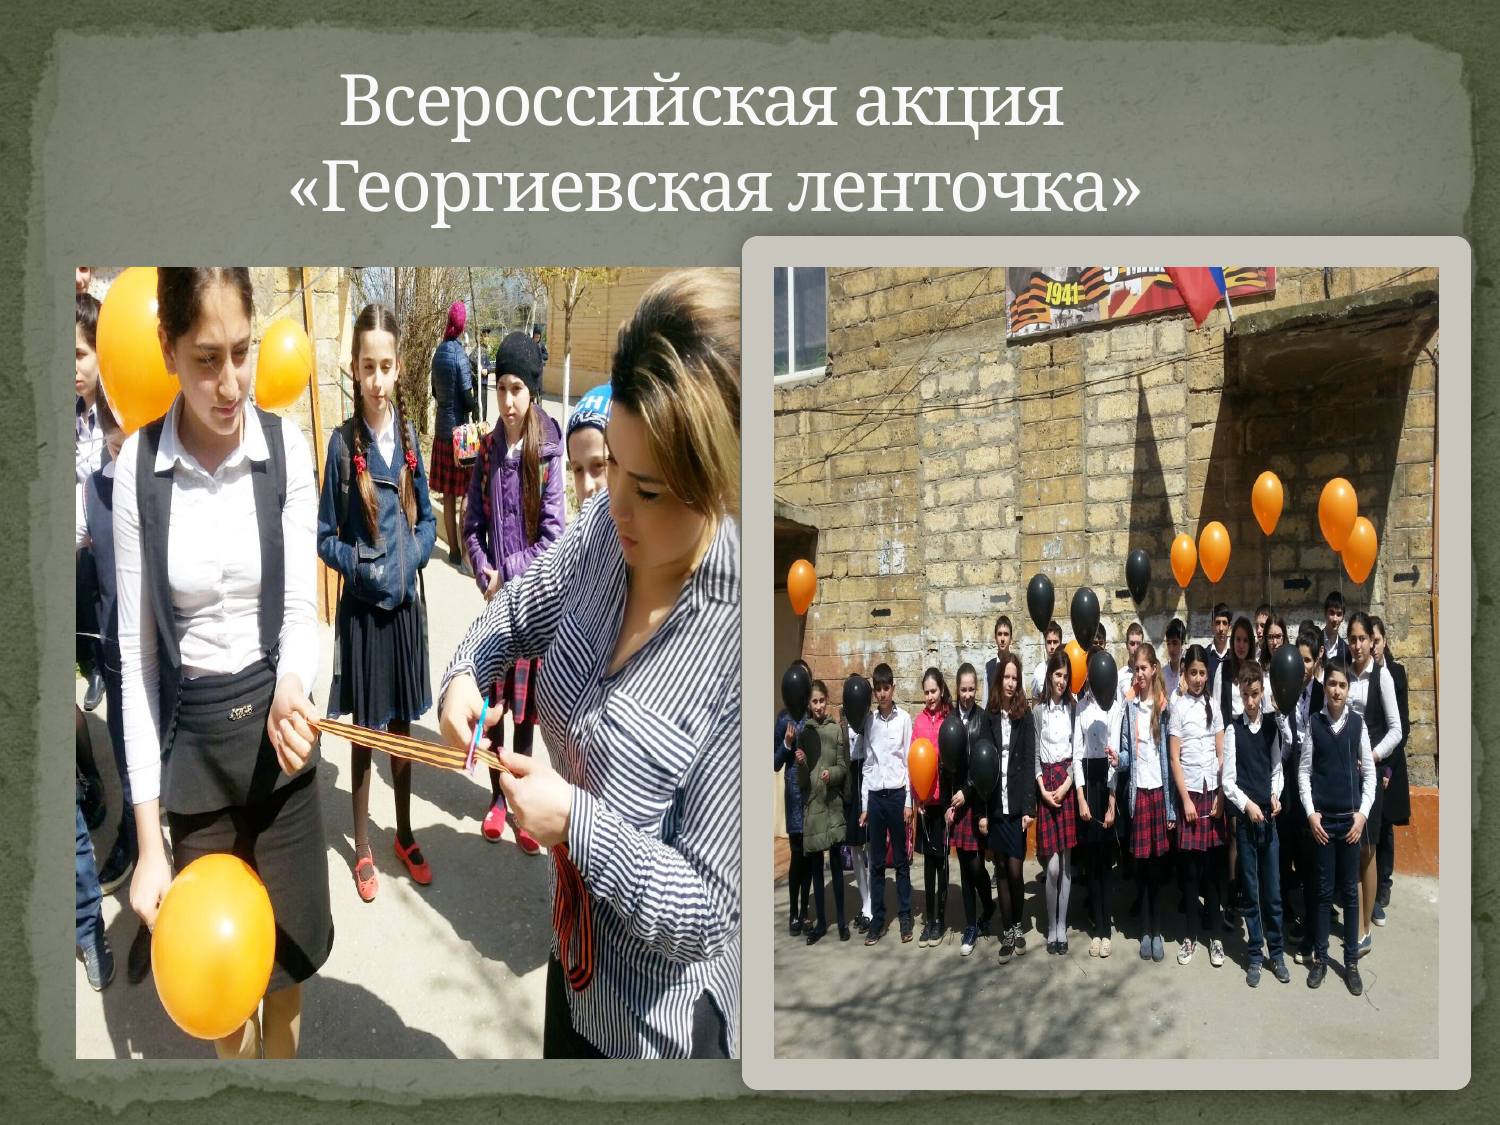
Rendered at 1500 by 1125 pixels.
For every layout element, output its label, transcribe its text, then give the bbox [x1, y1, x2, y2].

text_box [79, 270, 738, 1056]
title Всероссийская акция «Георгиевская ленточка» [74, 45, 1425, 233]
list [776, 270, 1438, 1056]
